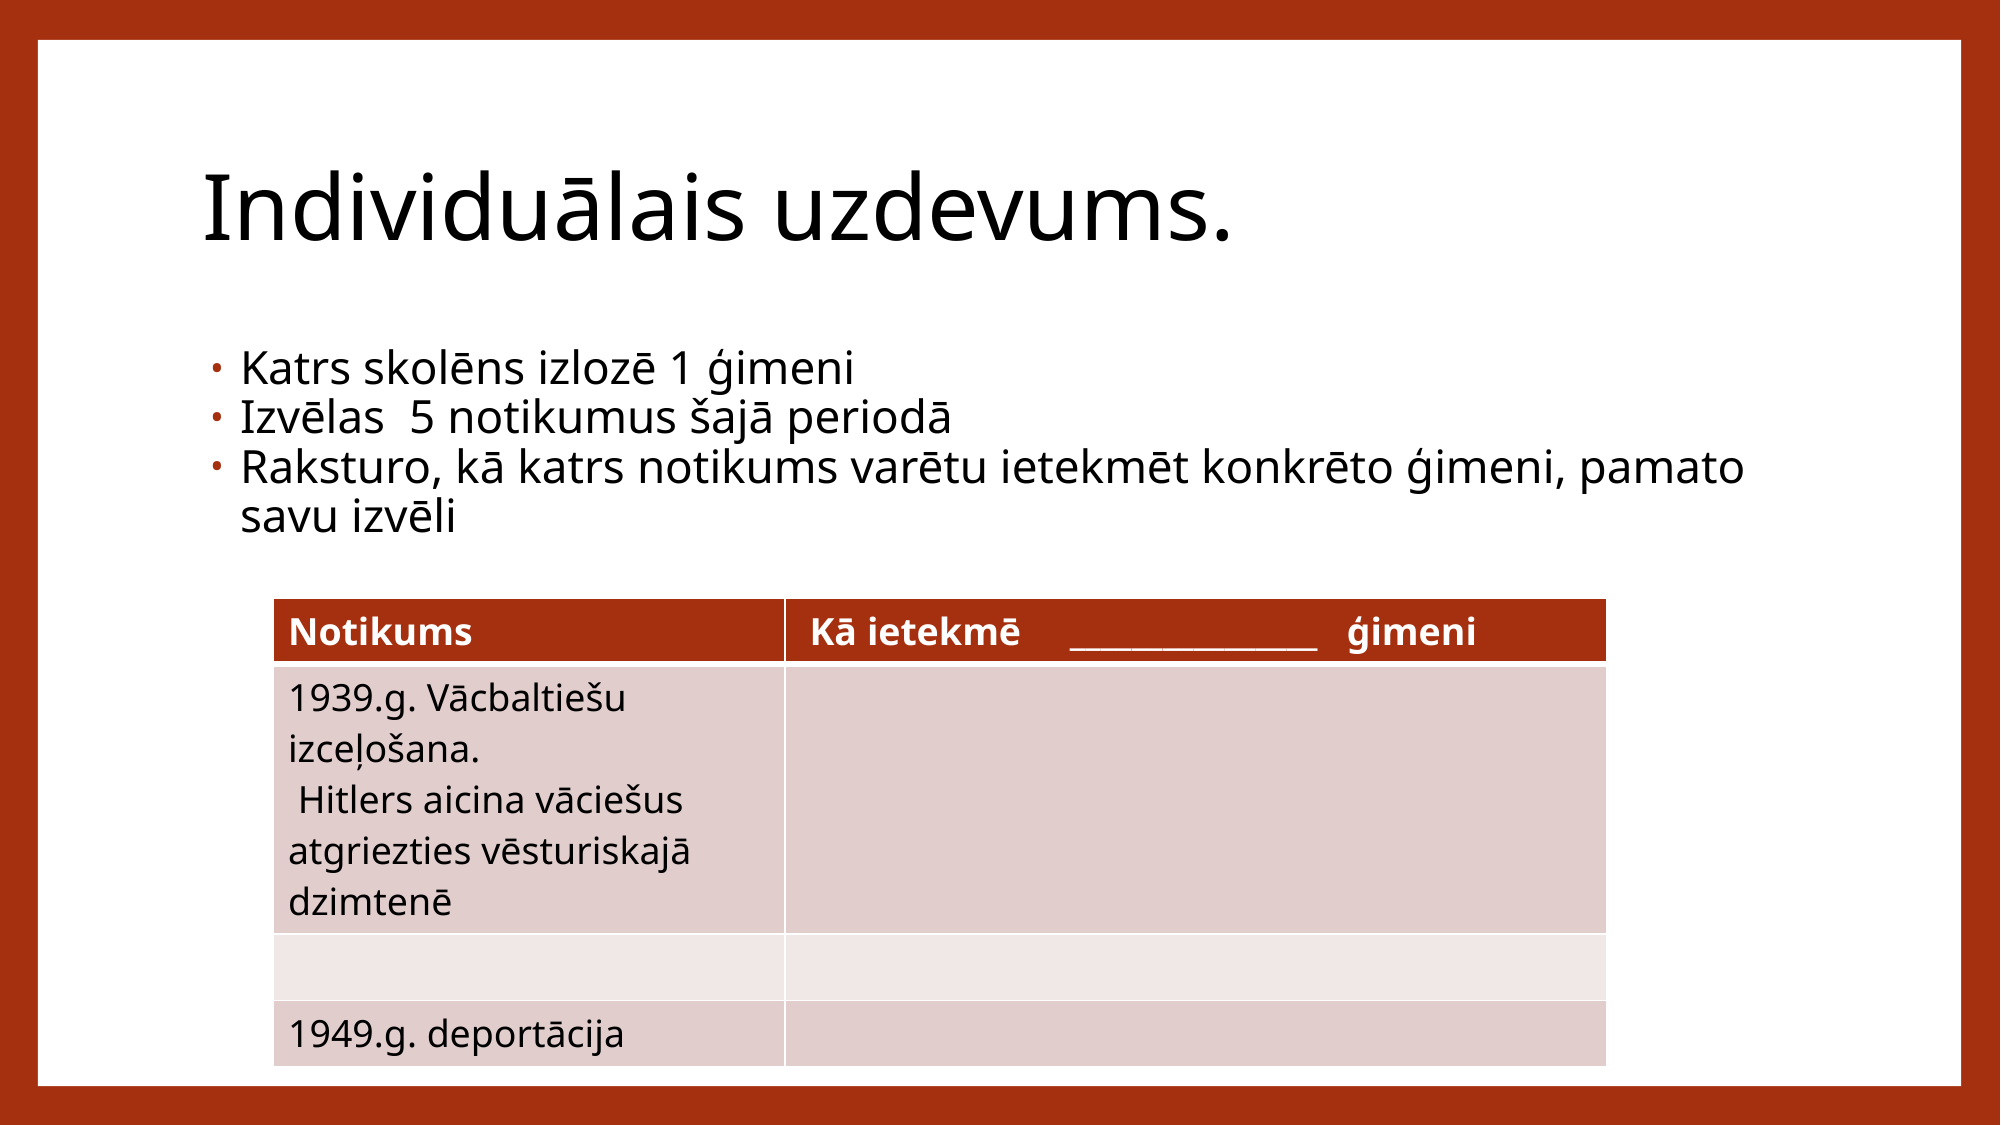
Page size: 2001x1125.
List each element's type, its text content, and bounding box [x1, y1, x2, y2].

table_cell 1949.g. deportācija [274, 1001, 784, 1066]
table_cell [786, 935, 1606, 1000]
table_header Kā ietekmē ________________ ģimeni [786, 599, 1606, 661]
title Individuālais uzdevums. [187, 99, 1808, 323]
table_header Notikums [274, 599, 784, 661]
table_cell [786, 667, 1606, 933]
table_cell 1939.g. Vācbaltiešu izceļošana. Hitlers aicina vāciešus atgriezties vēsturiskajā dzimtenē [274, 667, 784, 933]
list Katrs skolēns izlozē 1 ģimeni Izvēlas 5 notikumus šajā periodā Raksturo, kā katrs notikums varētu ietekmēt konkrēto ģimeni, pamato savu izvēli [187, 337, 1808, 1000]
table_cell [786, 1001, 1606, 1066]
table_cell [274, 935, 784, 1000]
